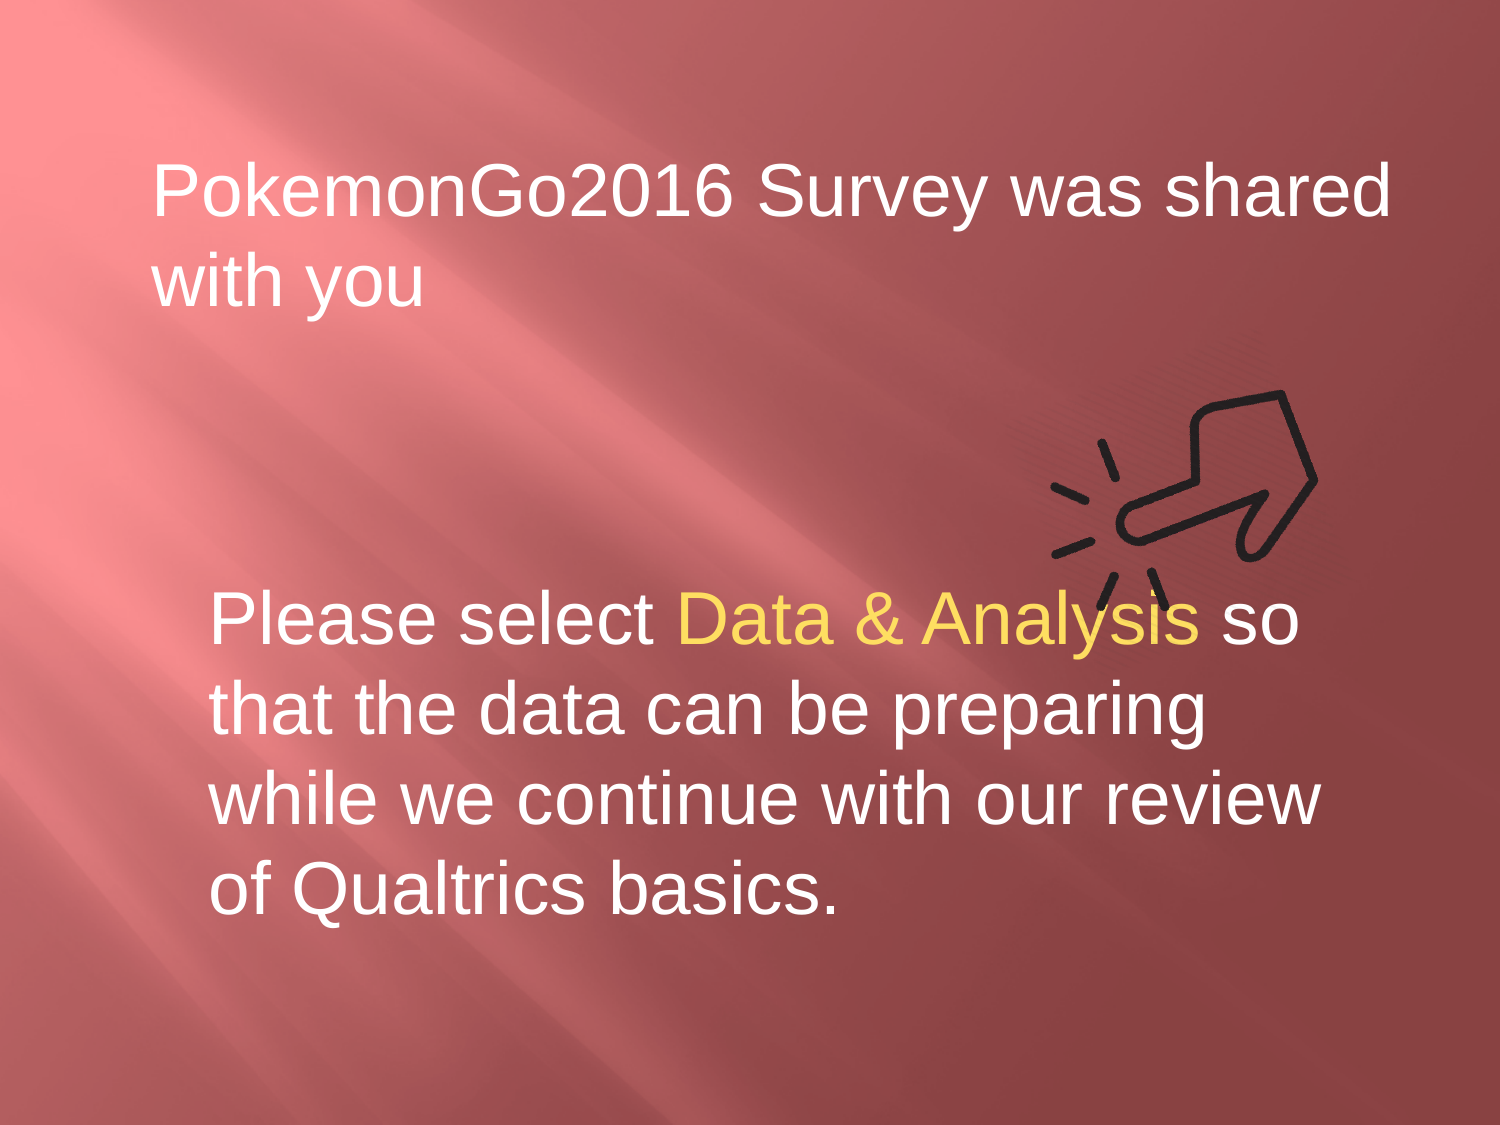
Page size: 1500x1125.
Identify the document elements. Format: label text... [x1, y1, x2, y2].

text_box Please select Data & Analysis so that the data can be preparing while we continue with our review of Qualtrics basics. [193, 562, 1357, 938]
text_box PokemonGo2016 Survey was shared with you [136, 134, 1500, 330]
picture [1001, 324, 1357, 680]
